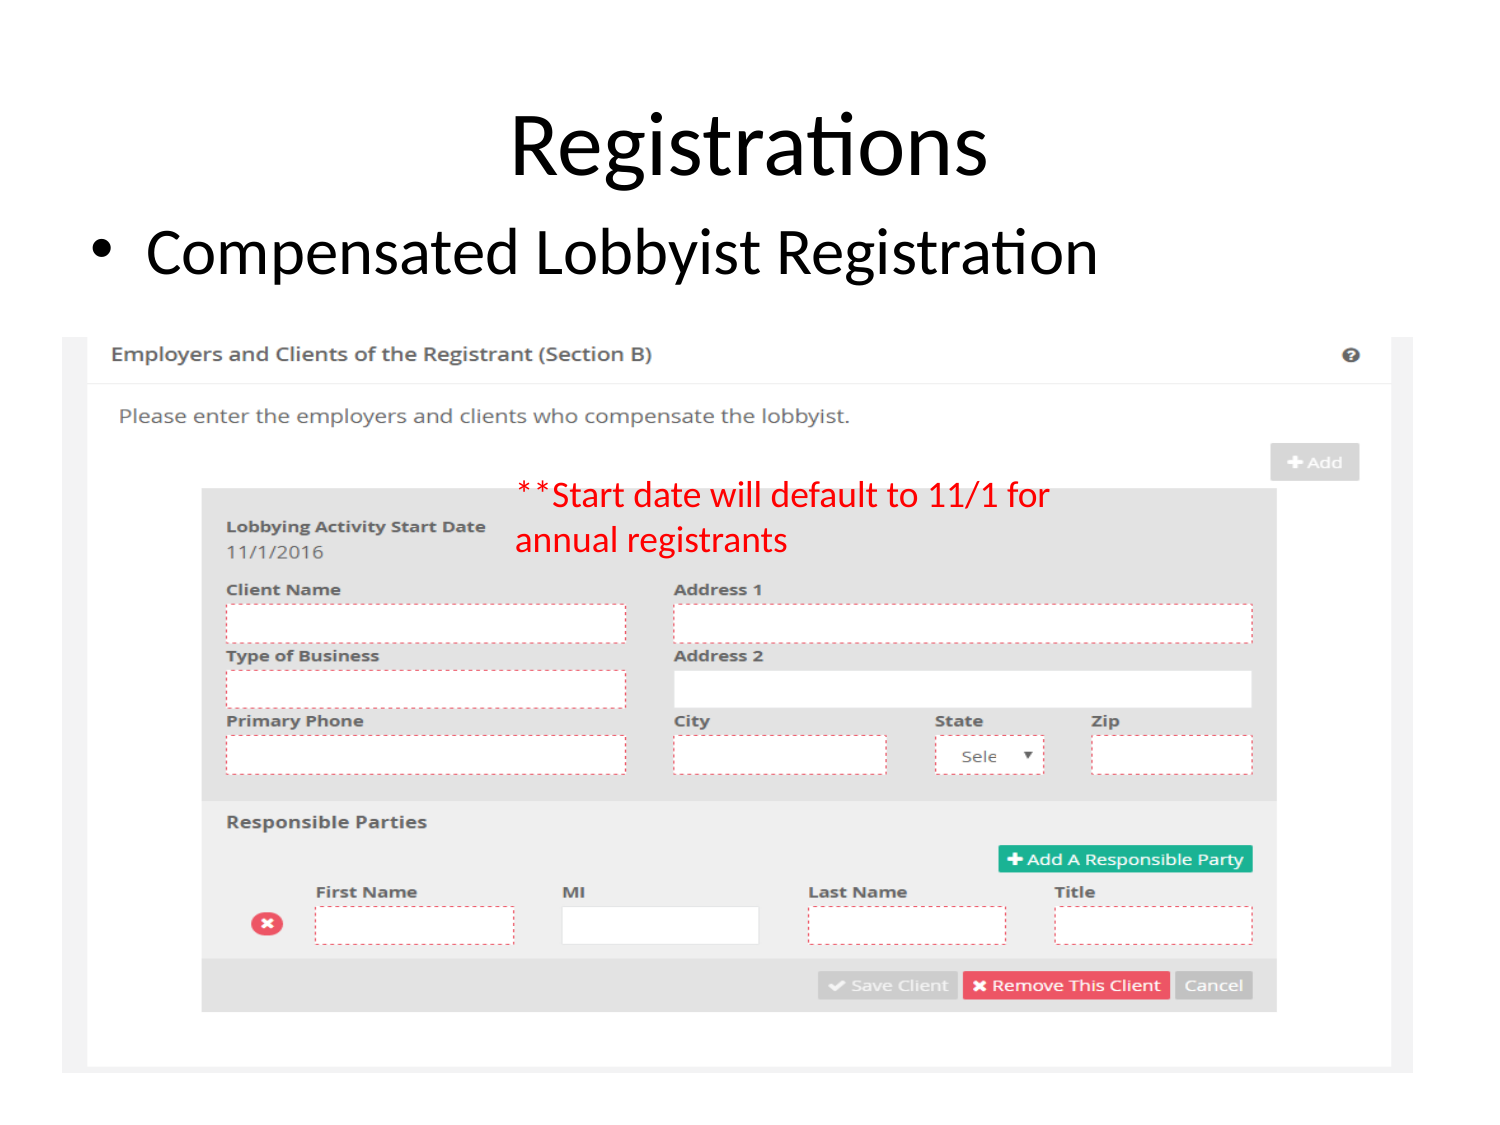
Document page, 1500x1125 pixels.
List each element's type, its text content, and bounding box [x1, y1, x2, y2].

list Compensated Lobbyist Registration [75, 200, 1425, 1005]
picture [62, 337, 1413, 1073]
title Registrations [75, 45, 1425, 200]
